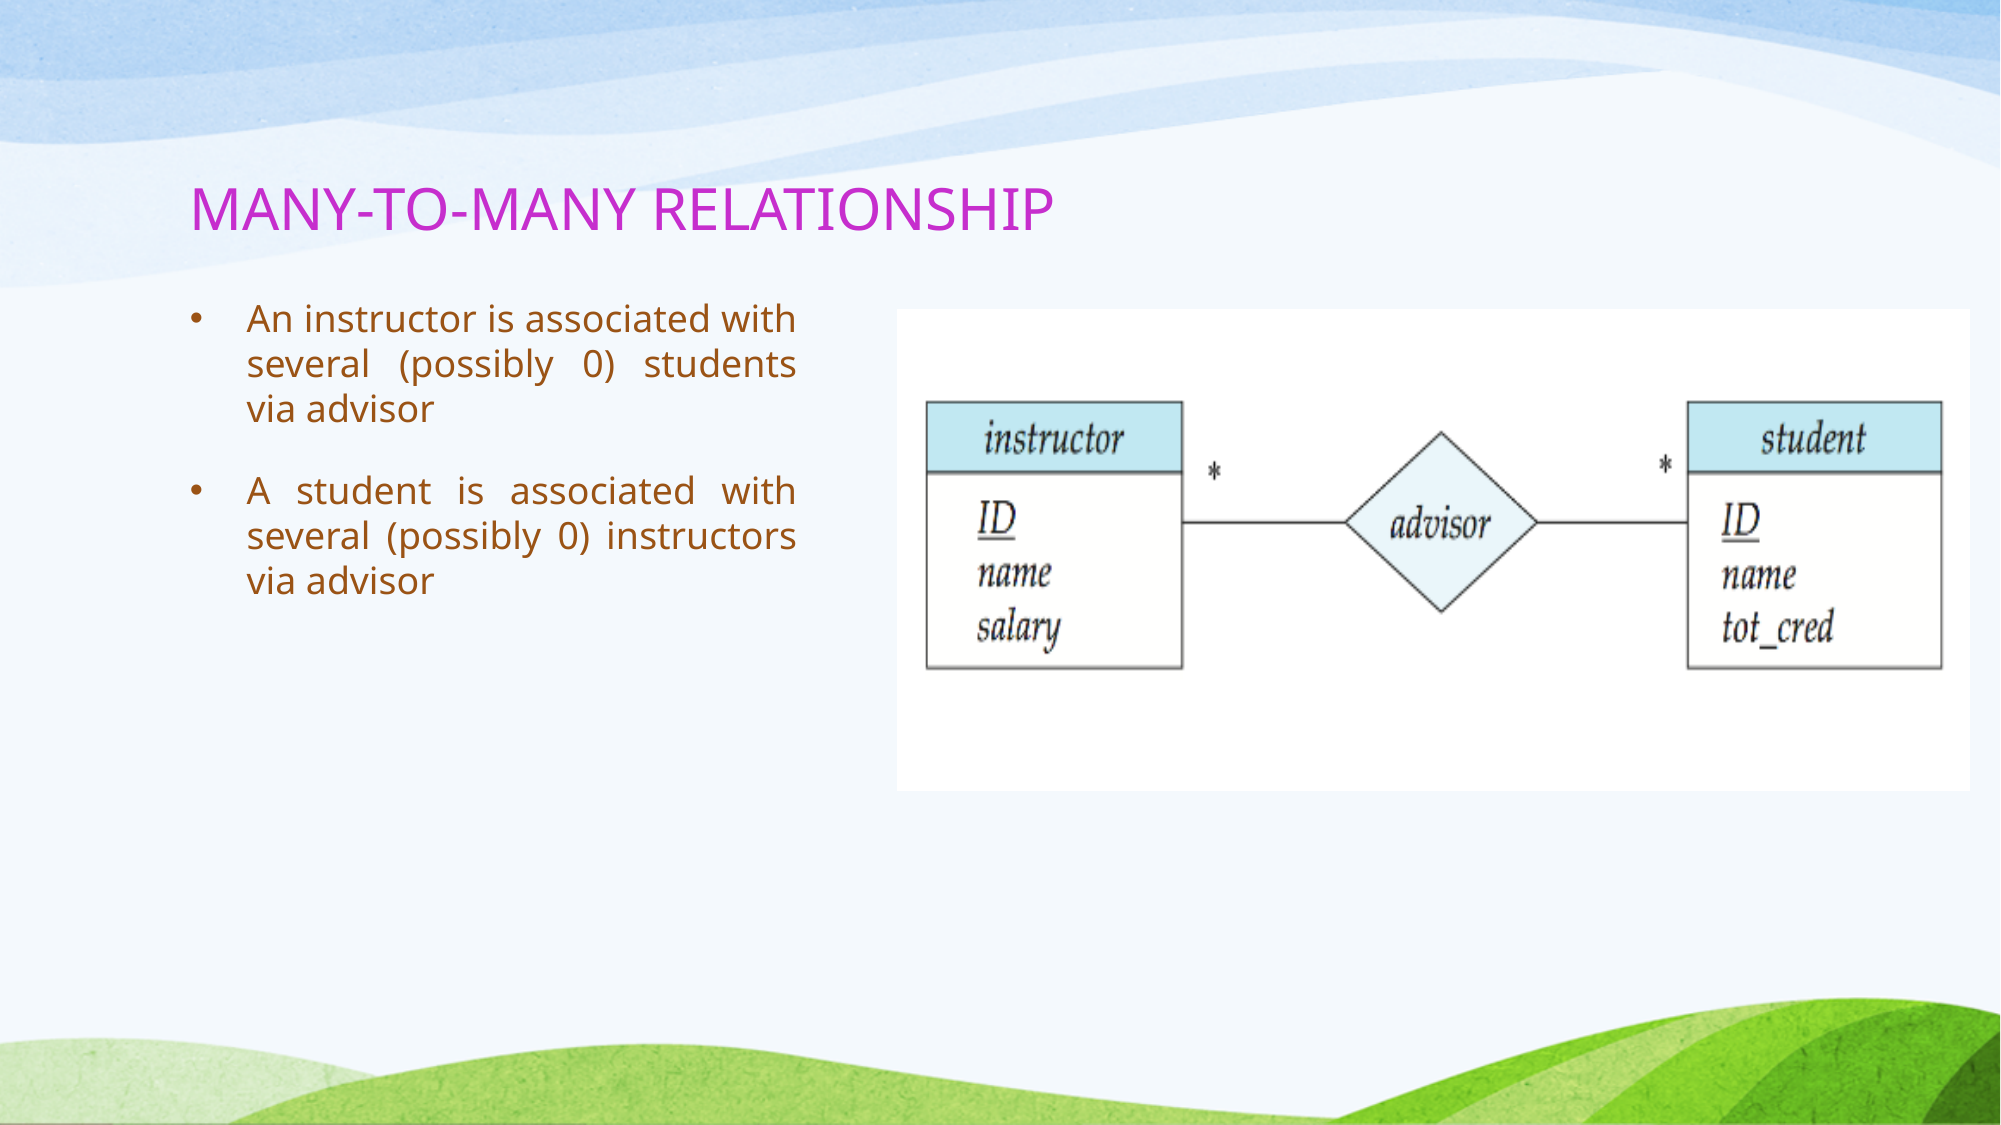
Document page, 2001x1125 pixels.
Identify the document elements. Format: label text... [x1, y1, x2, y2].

picture [0, 0, 2001, 1125]
list An instructor is associated with several (possibly 0) students via advisor A student is associated with several (possibly 0) instructors via advisor [174, 287, 813, 982]
title MANY-TO-MANY RELATIONSHIP [174, 50, 1825, 250]
